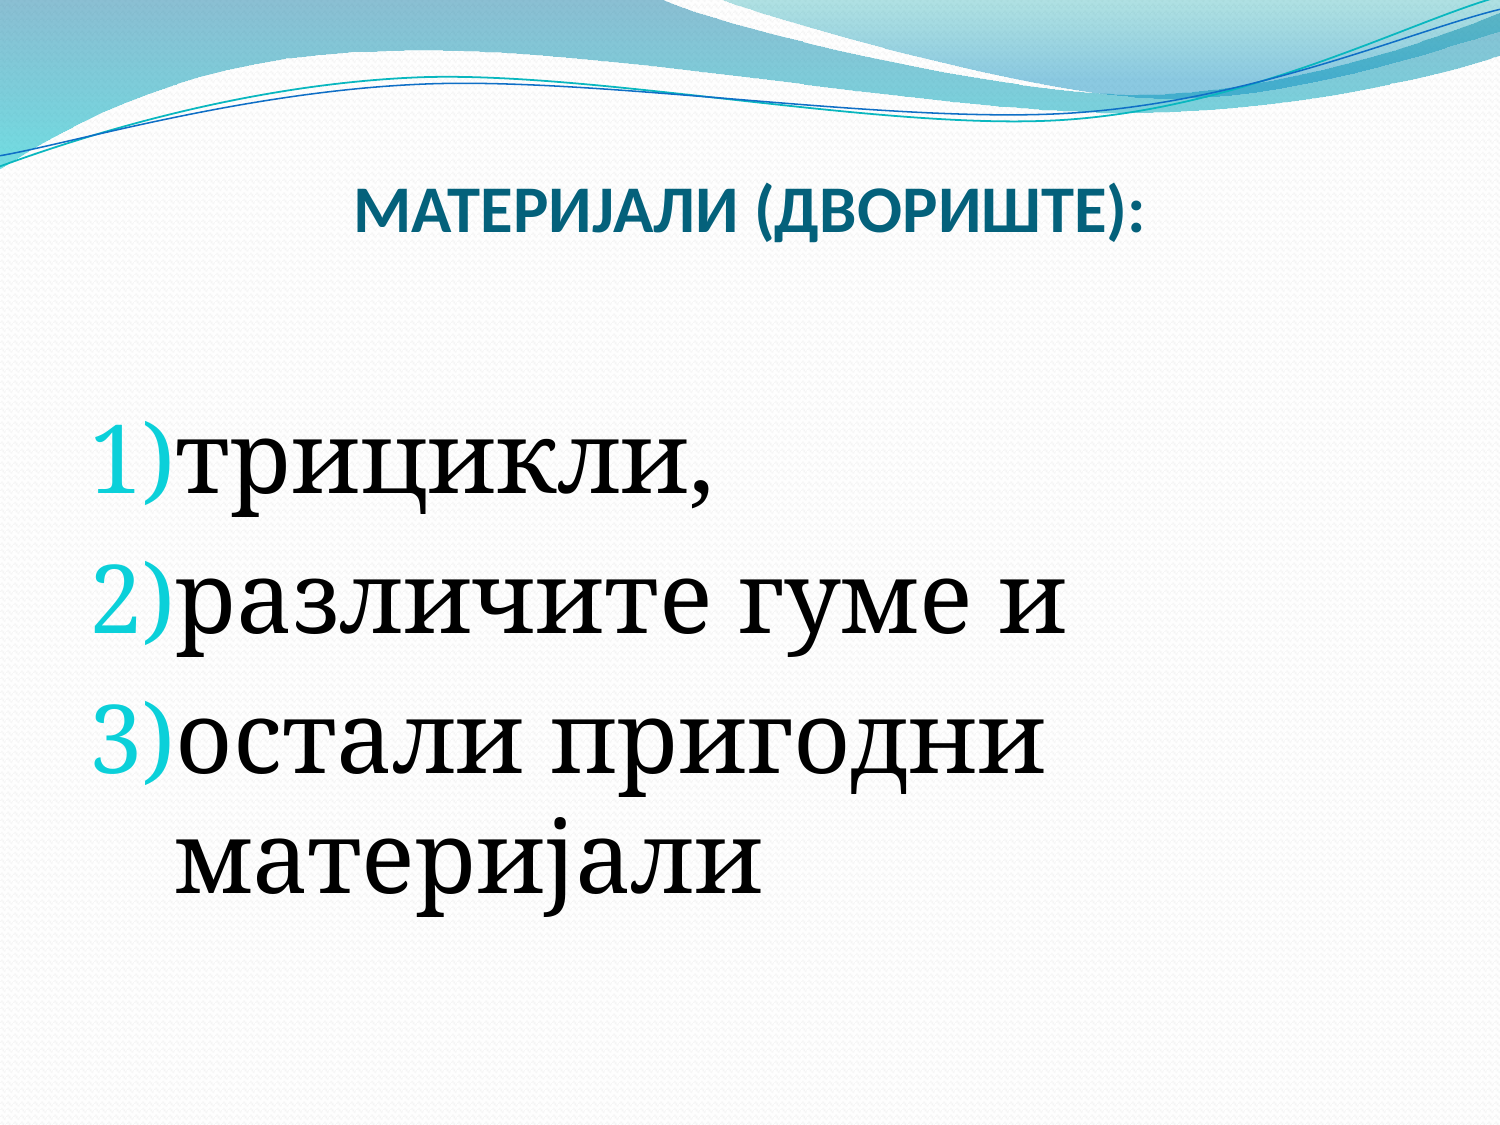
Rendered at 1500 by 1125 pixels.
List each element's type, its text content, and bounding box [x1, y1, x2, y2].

title МАТЕРИЈАЛИ (ДВОРИШТЕ): [75, 82, 1425, 246]
list трицикли, различите гуме и остали пригодни материјали [75, 246, 1425, 1090]
